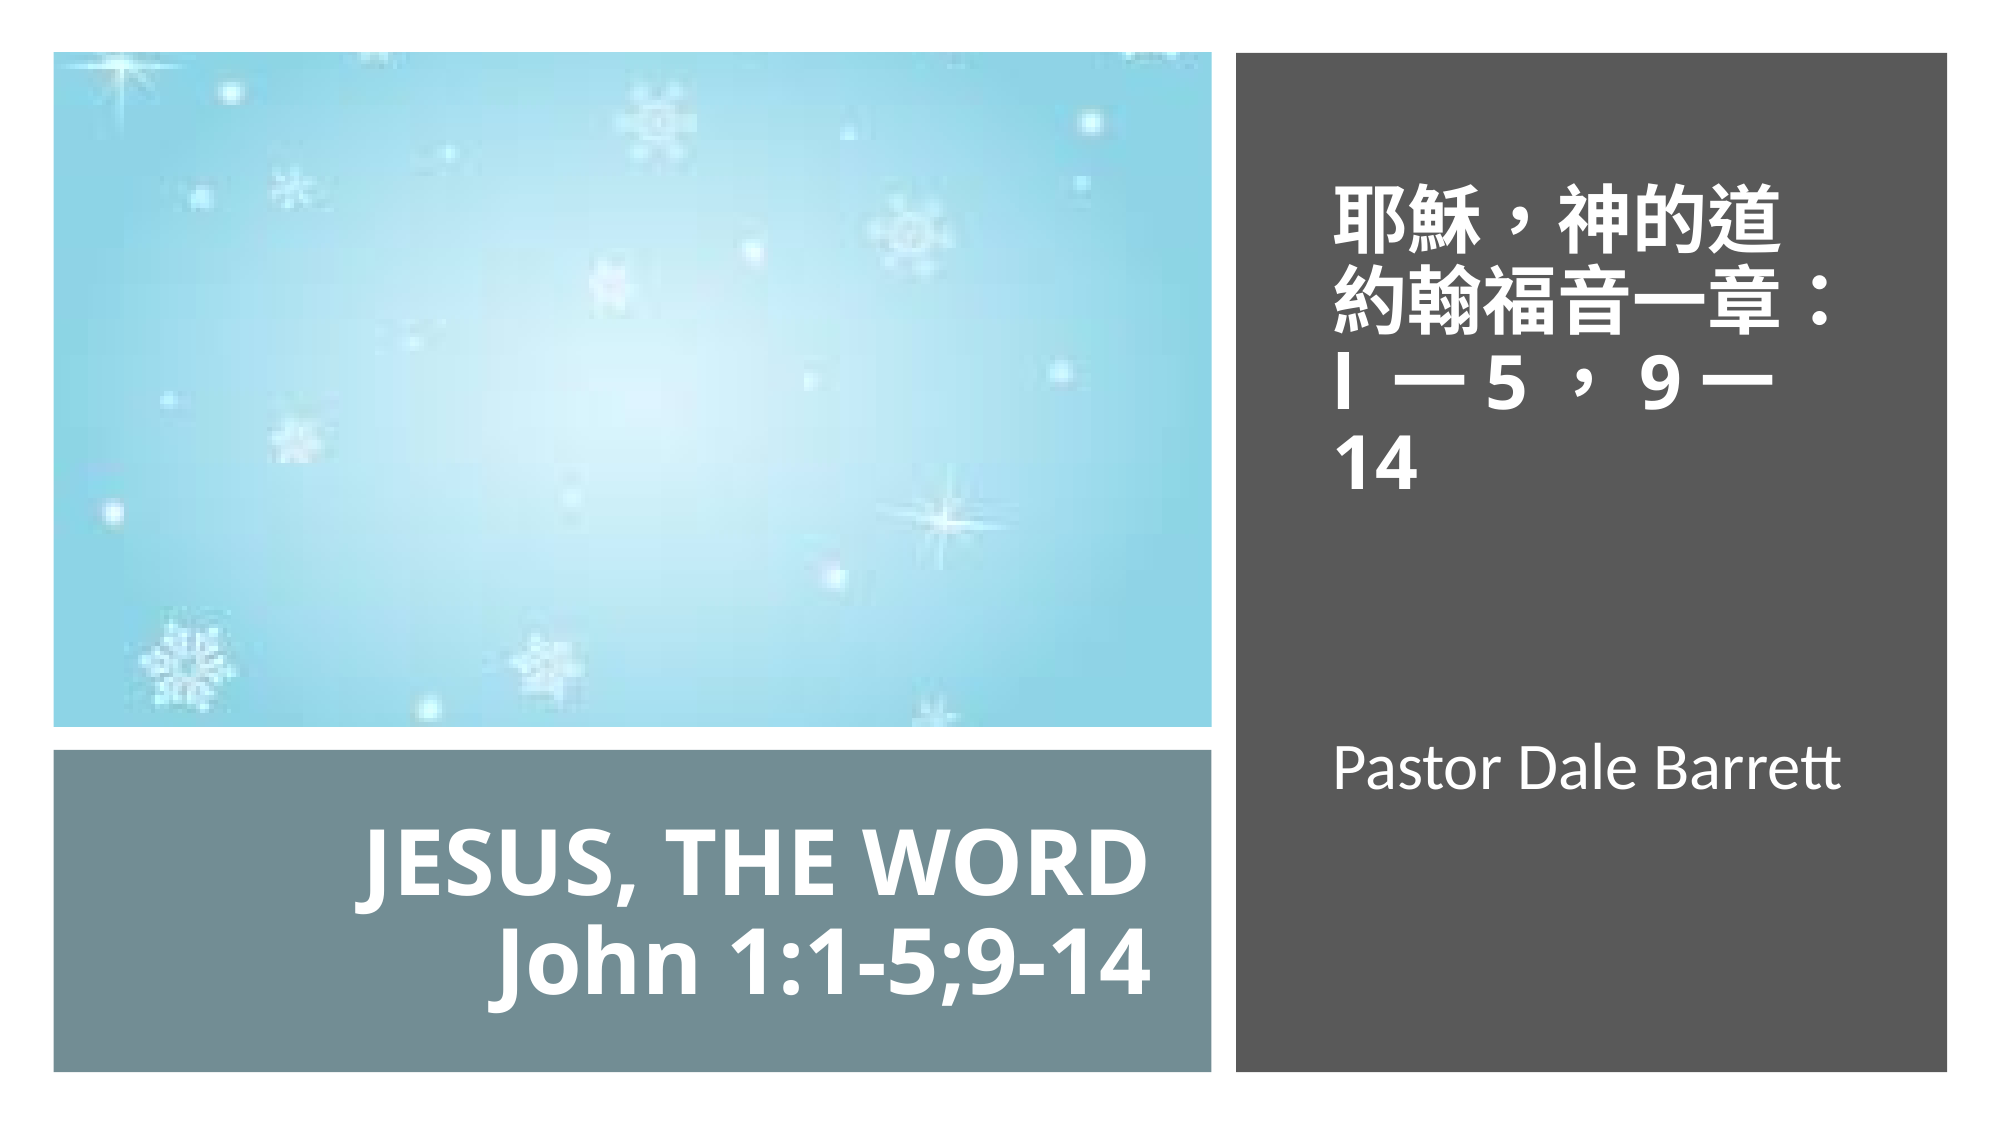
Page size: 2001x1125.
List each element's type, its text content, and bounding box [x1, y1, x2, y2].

picture [53, 52, 1212, 727]
text_box [1235, 52, 1948, 1073]
text_box [53, 749, 1212, 1073]
subtitle 耶穌，神的道 約翰福音一章：l 一5，9一14 Pastor Dale Barrett [1317, 150, 1879, 947]
title JESUS, THE WORD John 1:1-5;9-14 [85, 782, 1168, 1049]
